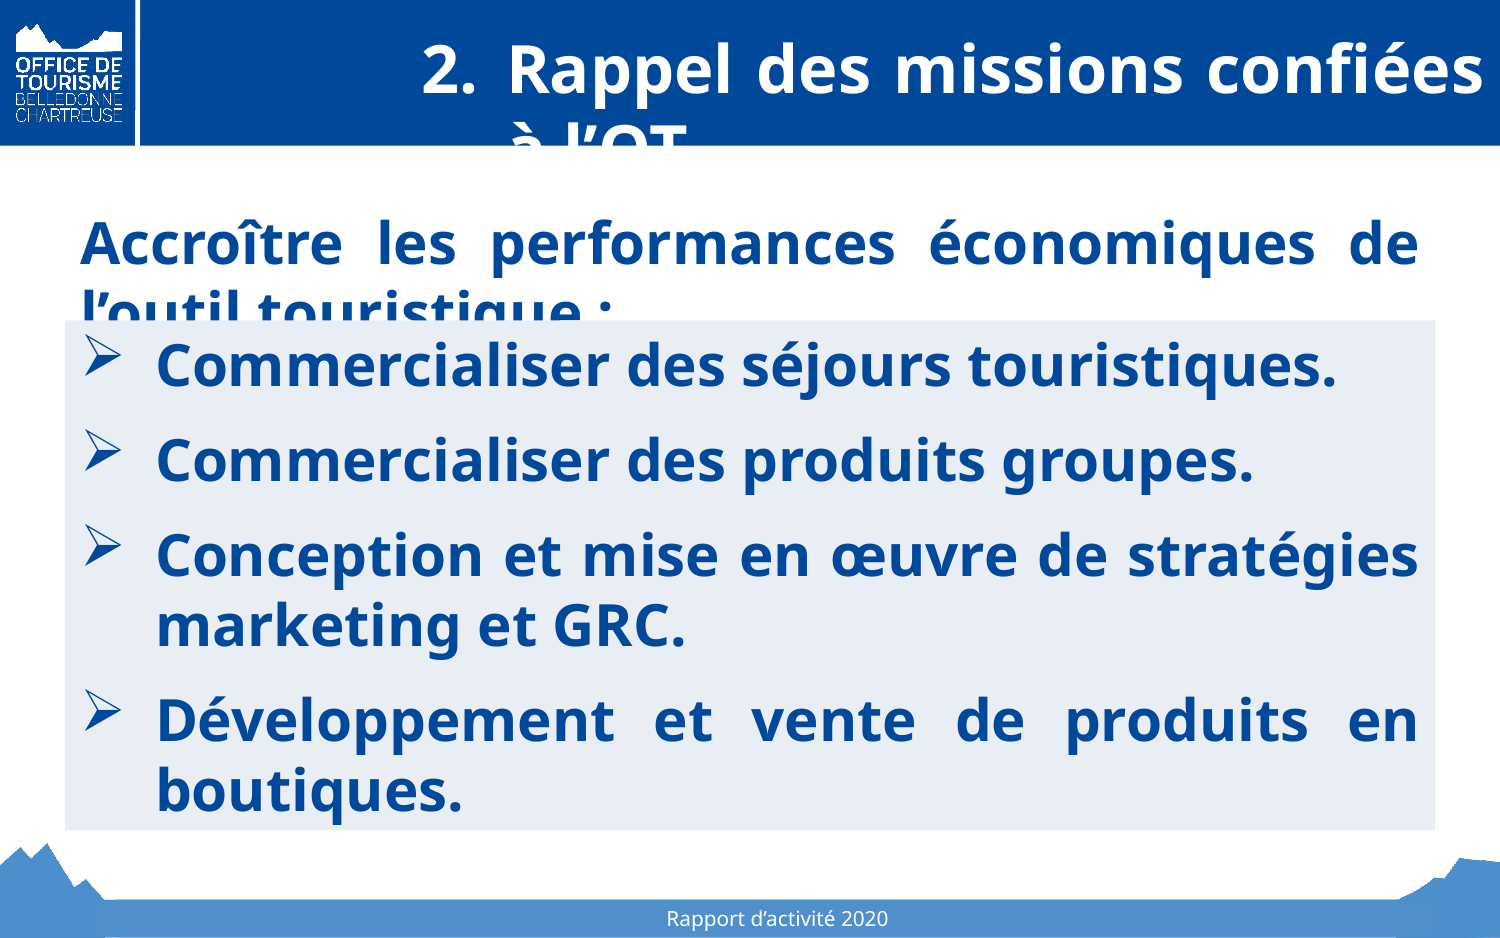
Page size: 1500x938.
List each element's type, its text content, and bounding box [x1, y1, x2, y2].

list Accroître les performances économiques de l’outil touristique : [64, 0, 1436, 320]
picture [0, 843, 105, 938]
text_box Commercialiser des séjours touristiques. Commercialiser des produits groupes. Conception et mise en œuvre de stratégies marketing et GRC. Développement et vente de produits en boutiques. [64, 320, 1436, 831]
picture [6, 14, 64, 132]
text_box Rappel des missions confiées à l’OT [406, 19, 1500, 195]
picture [1396, 858, 1500, 938]
